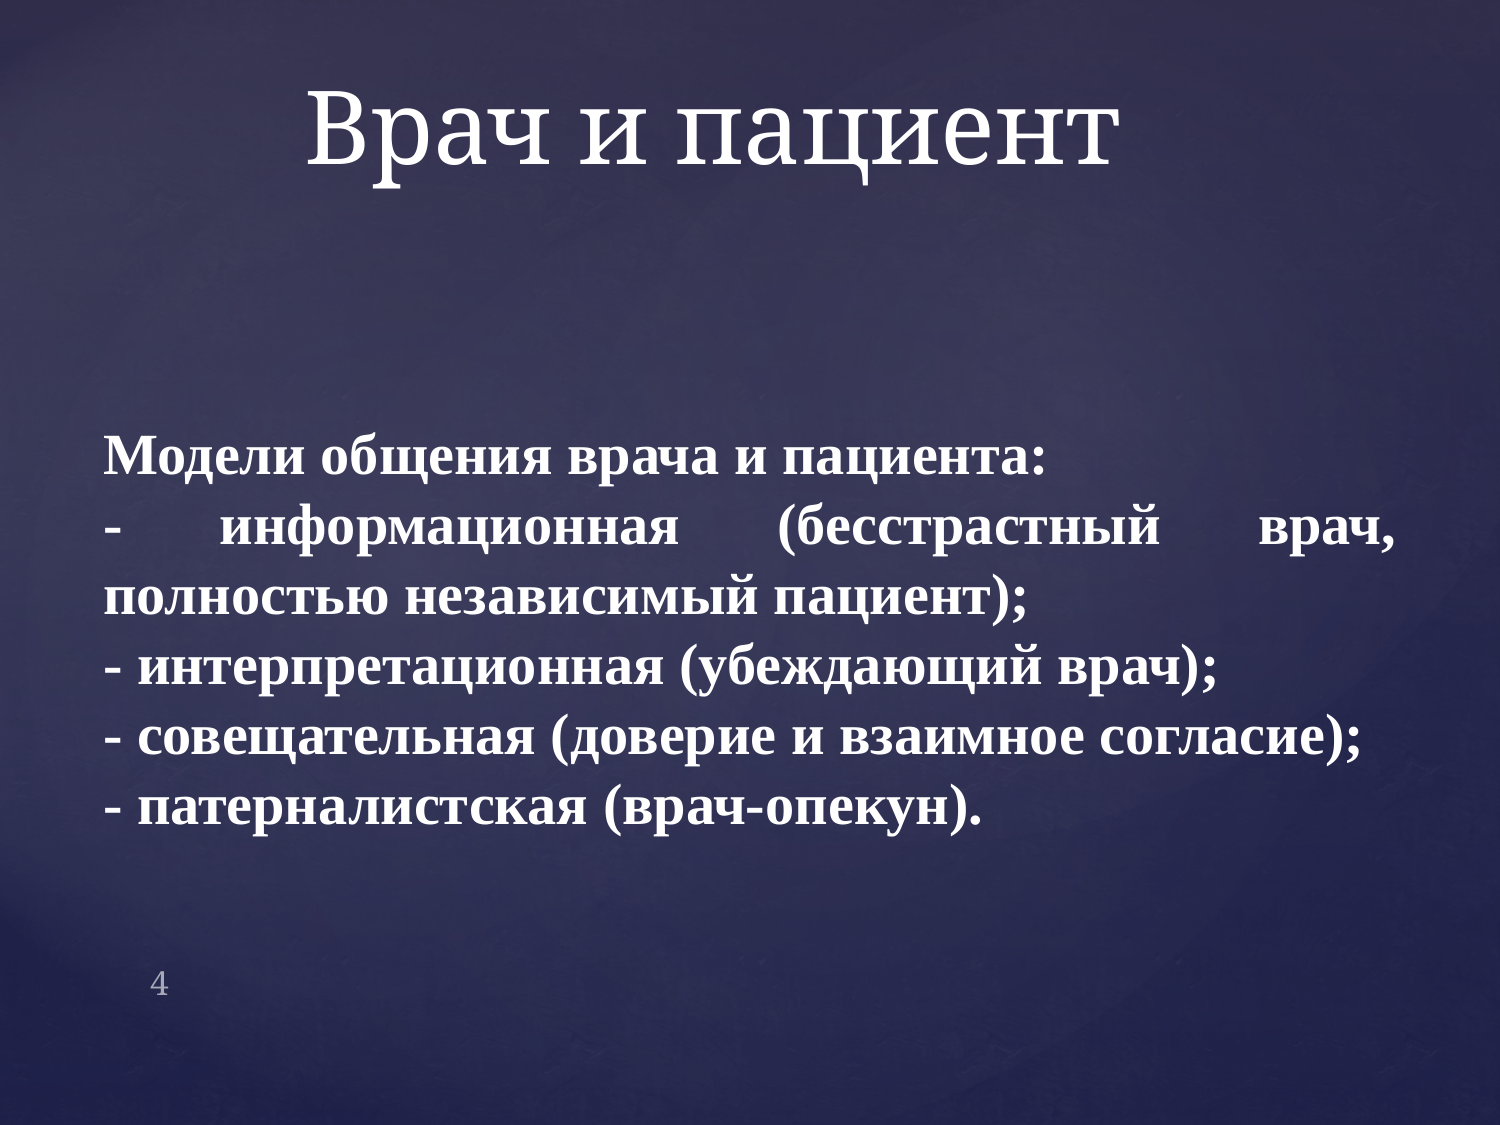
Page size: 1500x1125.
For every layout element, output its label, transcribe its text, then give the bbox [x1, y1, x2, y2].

title Врач и пациент [289, 42, 1500, 193]
slide_number 4 [135, 958, 485, 1009]
text_box Модели общения врача и пациента: - информационная (бесстрастный врач, полностью независимый пациент); - интерпретационная (убеждающий врач); - совещательная (доверие и взаимное согласие); - патерналистская (врач-опекун). [88, 408, 1412, 844]
